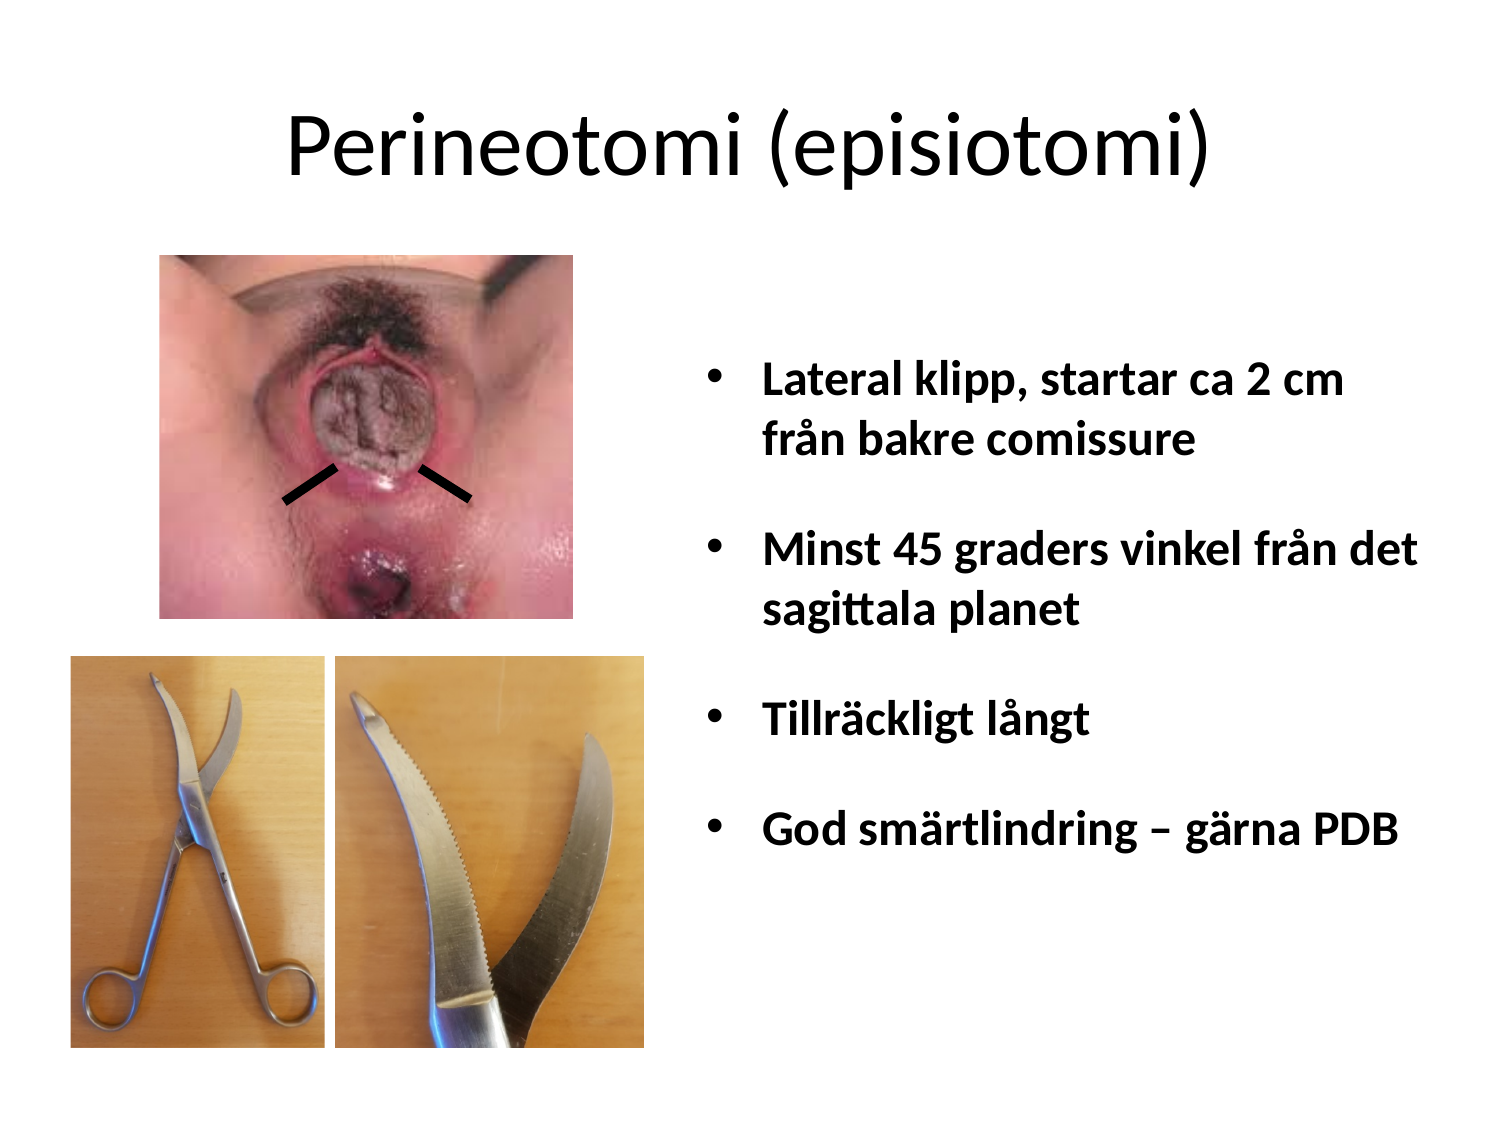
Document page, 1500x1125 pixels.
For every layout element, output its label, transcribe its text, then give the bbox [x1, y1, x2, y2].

picture [1, 656, 686, 1048]
title Perineotomi (episiotomi) [74, 44, 1426, 233]
list Lateral klipp, startar ca 2 cm från bakre comissure Minst 45 graders vinkel från det sagittala planet Tillräckligt långt God smärtlindring – gärna PDB [690, 207, 1448, 857]
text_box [159, 255, 574, 619]
